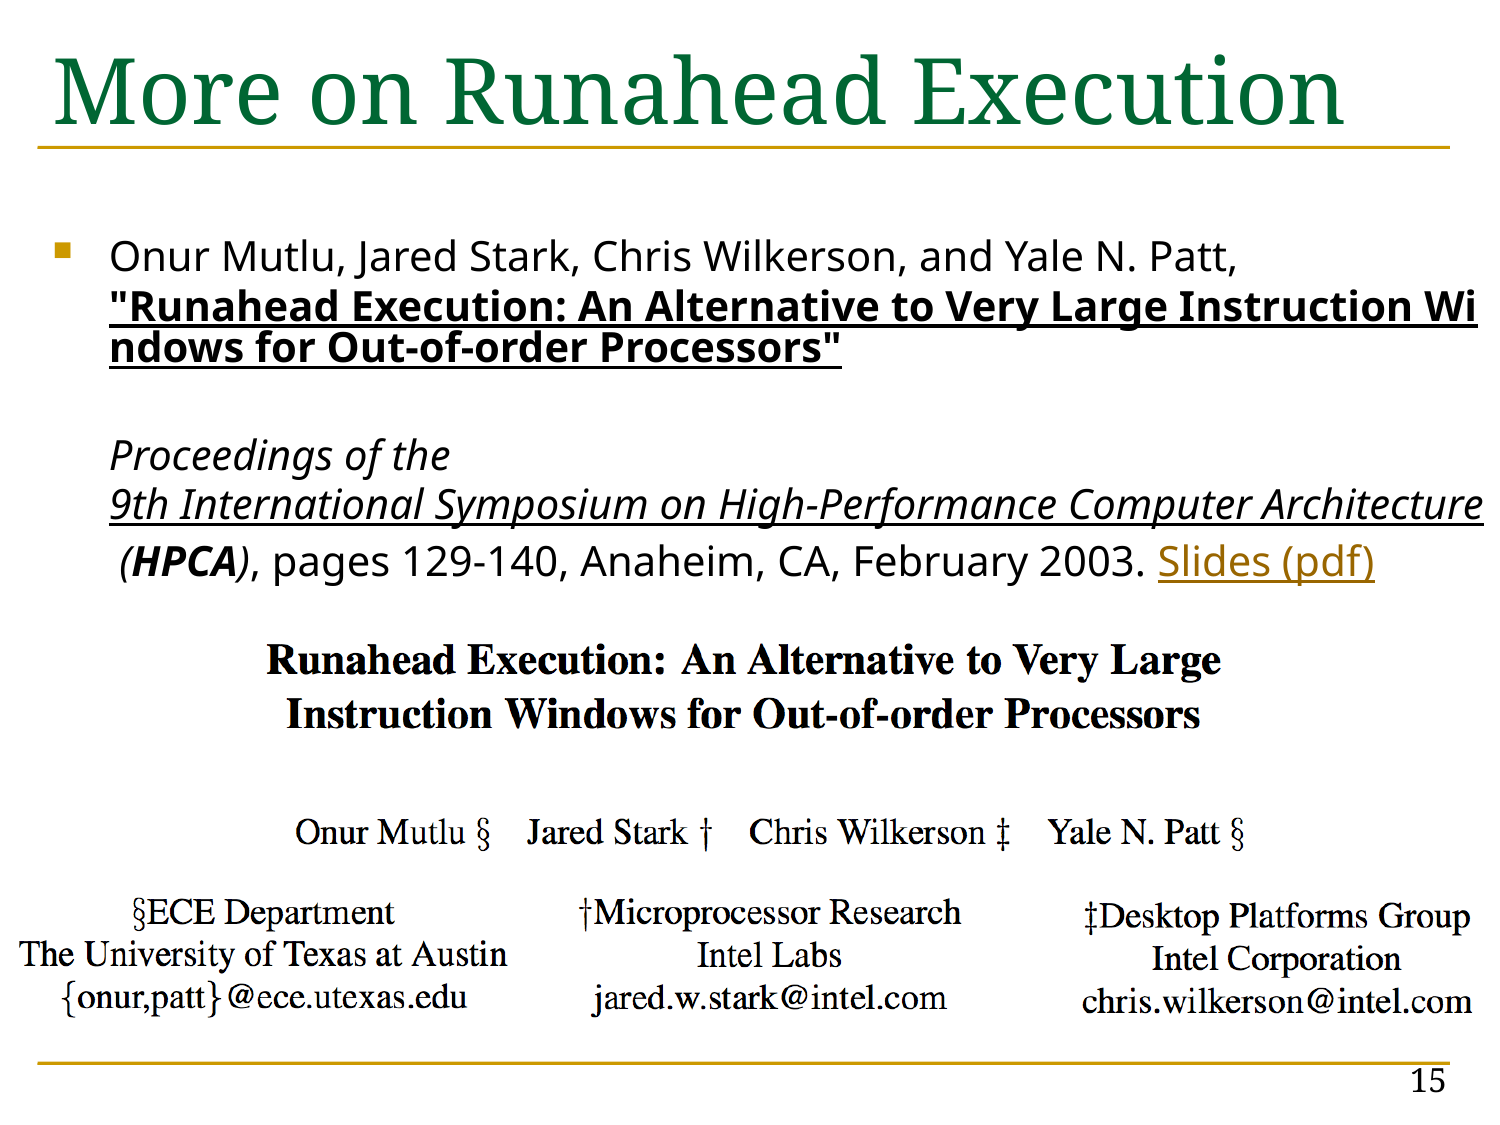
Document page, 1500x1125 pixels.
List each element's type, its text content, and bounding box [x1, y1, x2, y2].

title More on Runahead Execution [37, 24, 1450, 163]
list Onur Mutlu, Jared Stark, Chris Wilkerson, and Yale N. Patt, "Runahead Execution: An Alternative to Very Large Instruction Windows for Out-of-order Processors" Proceedings of the 9th International Symposium on High-Performance Computer Architecture (HPCA), pages 129-140, Anaheim, CA, February 2003. Slides (pdf) [37, 163, 1500, 627]
picture [0, 627, 1500, 1038]
slide_number 15 [1111, 1047, 1462, 1112]
